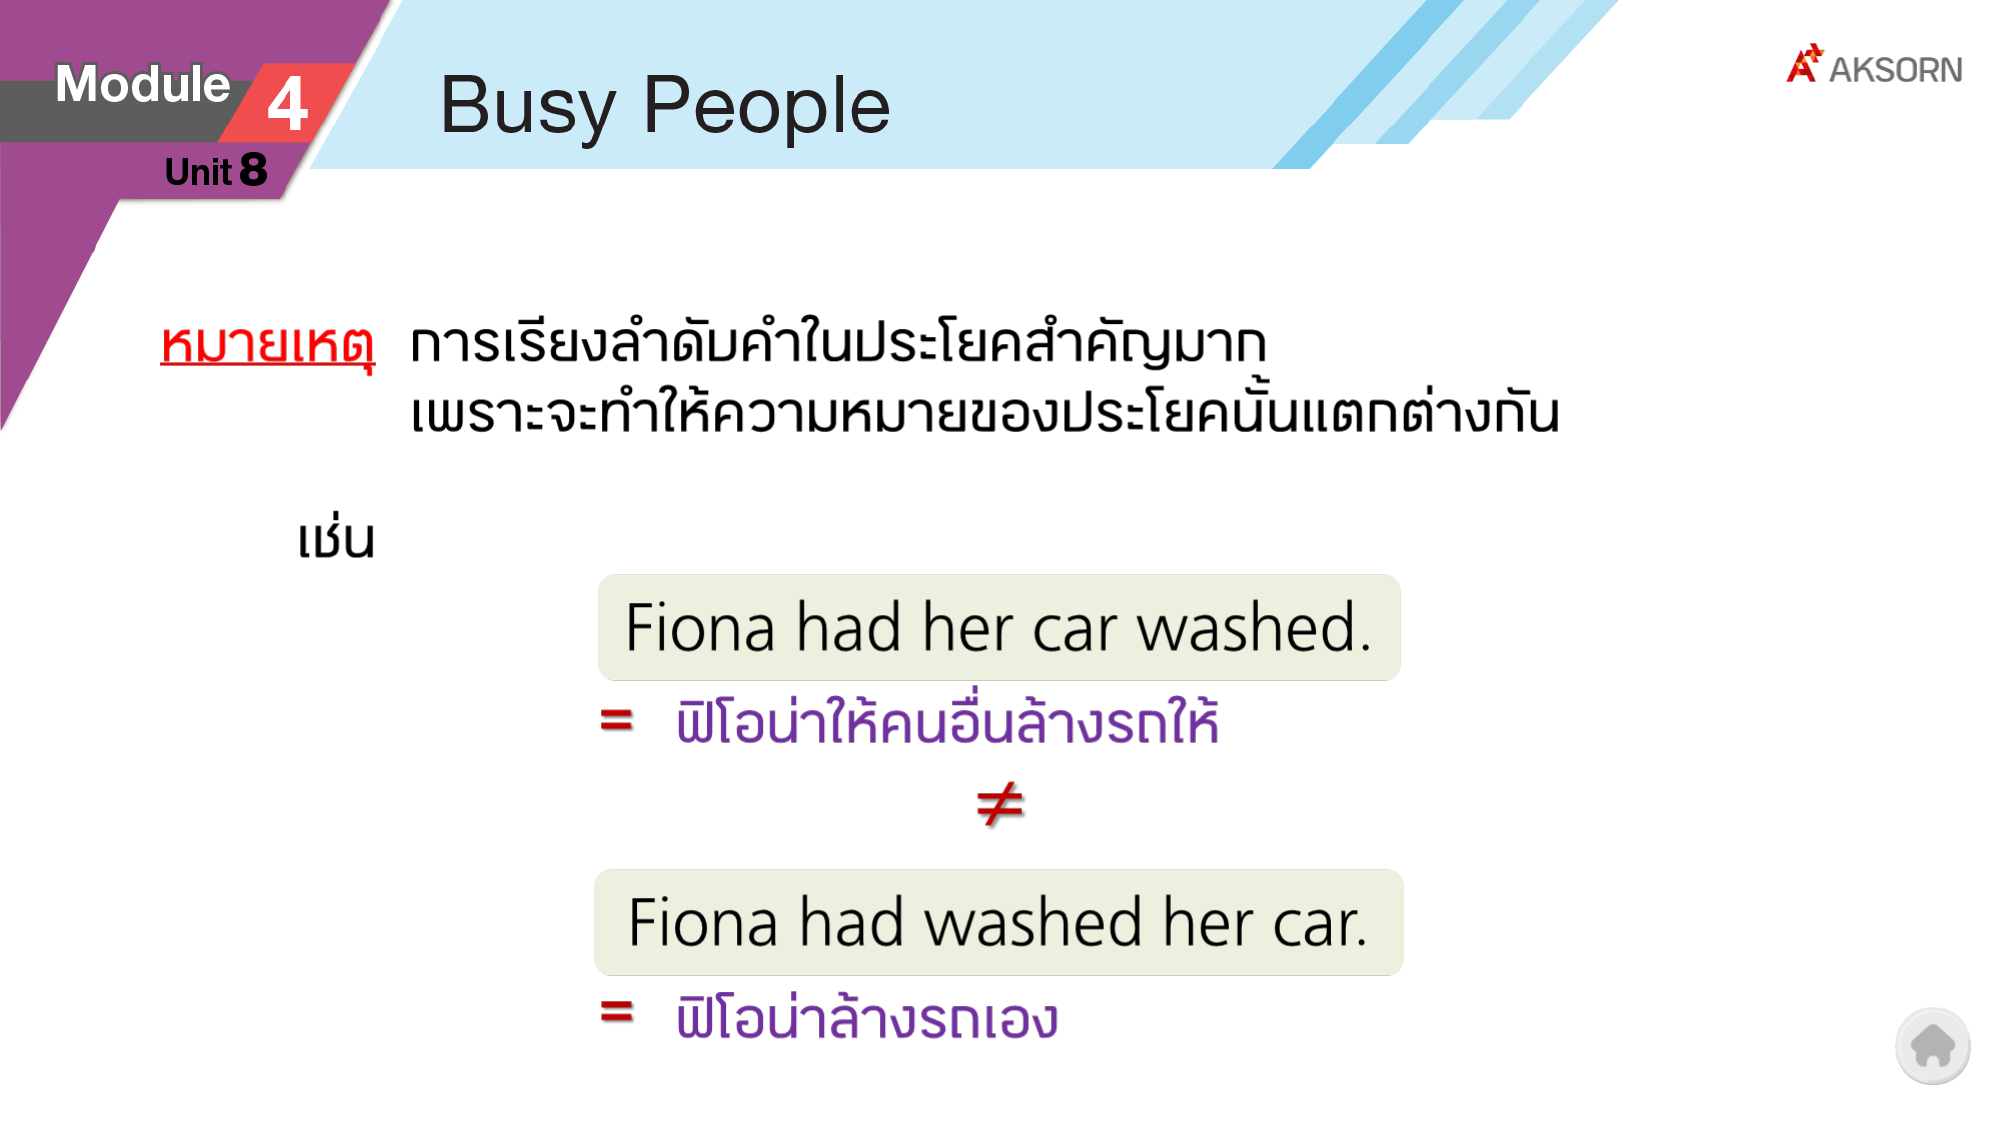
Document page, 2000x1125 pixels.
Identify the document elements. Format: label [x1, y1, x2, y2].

picture [1894, 1007, 1971, 1085]
picture [561, 565, 1562, 1097]
picture [0, 0, 2000, 616]
